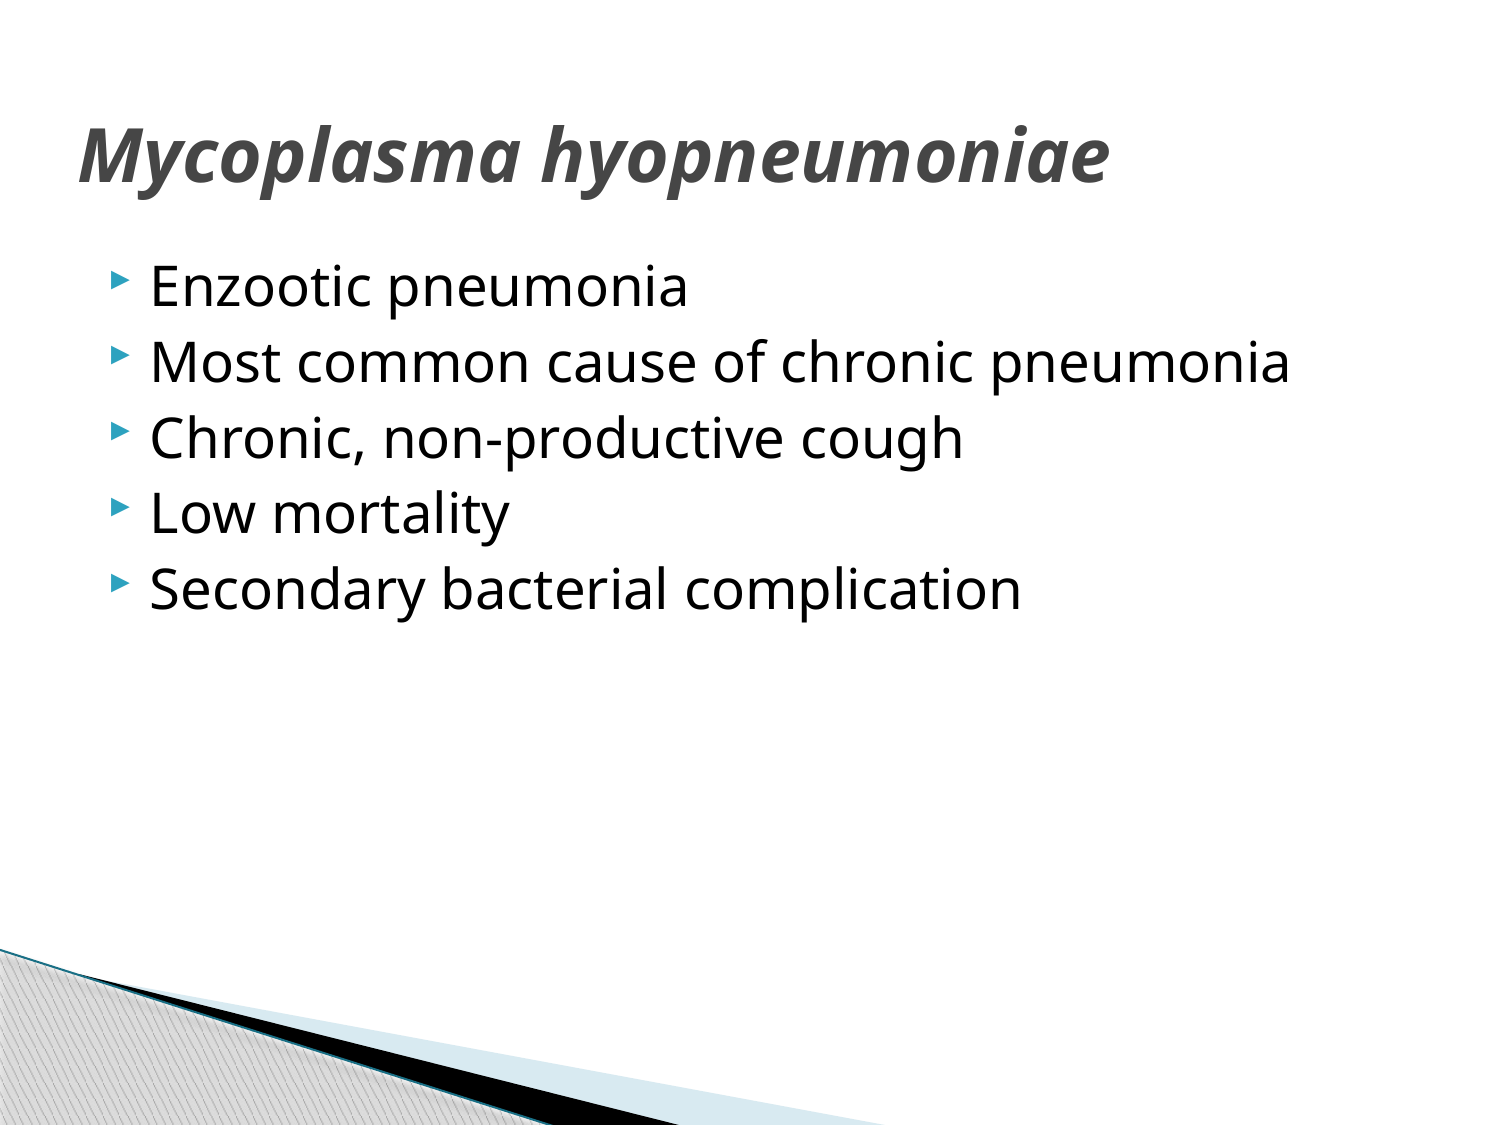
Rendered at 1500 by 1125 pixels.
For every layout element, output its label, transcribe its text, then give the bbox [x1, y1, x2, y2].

title Mycoplasma hyopneumoniae [62, 99, 1338, 288]
list Enzootic pneumonia Most common cause of chronic pneumonia Chronic, non-productive cough Low mortality Secondary bacterial complication [75, 243, 1425, 986]
